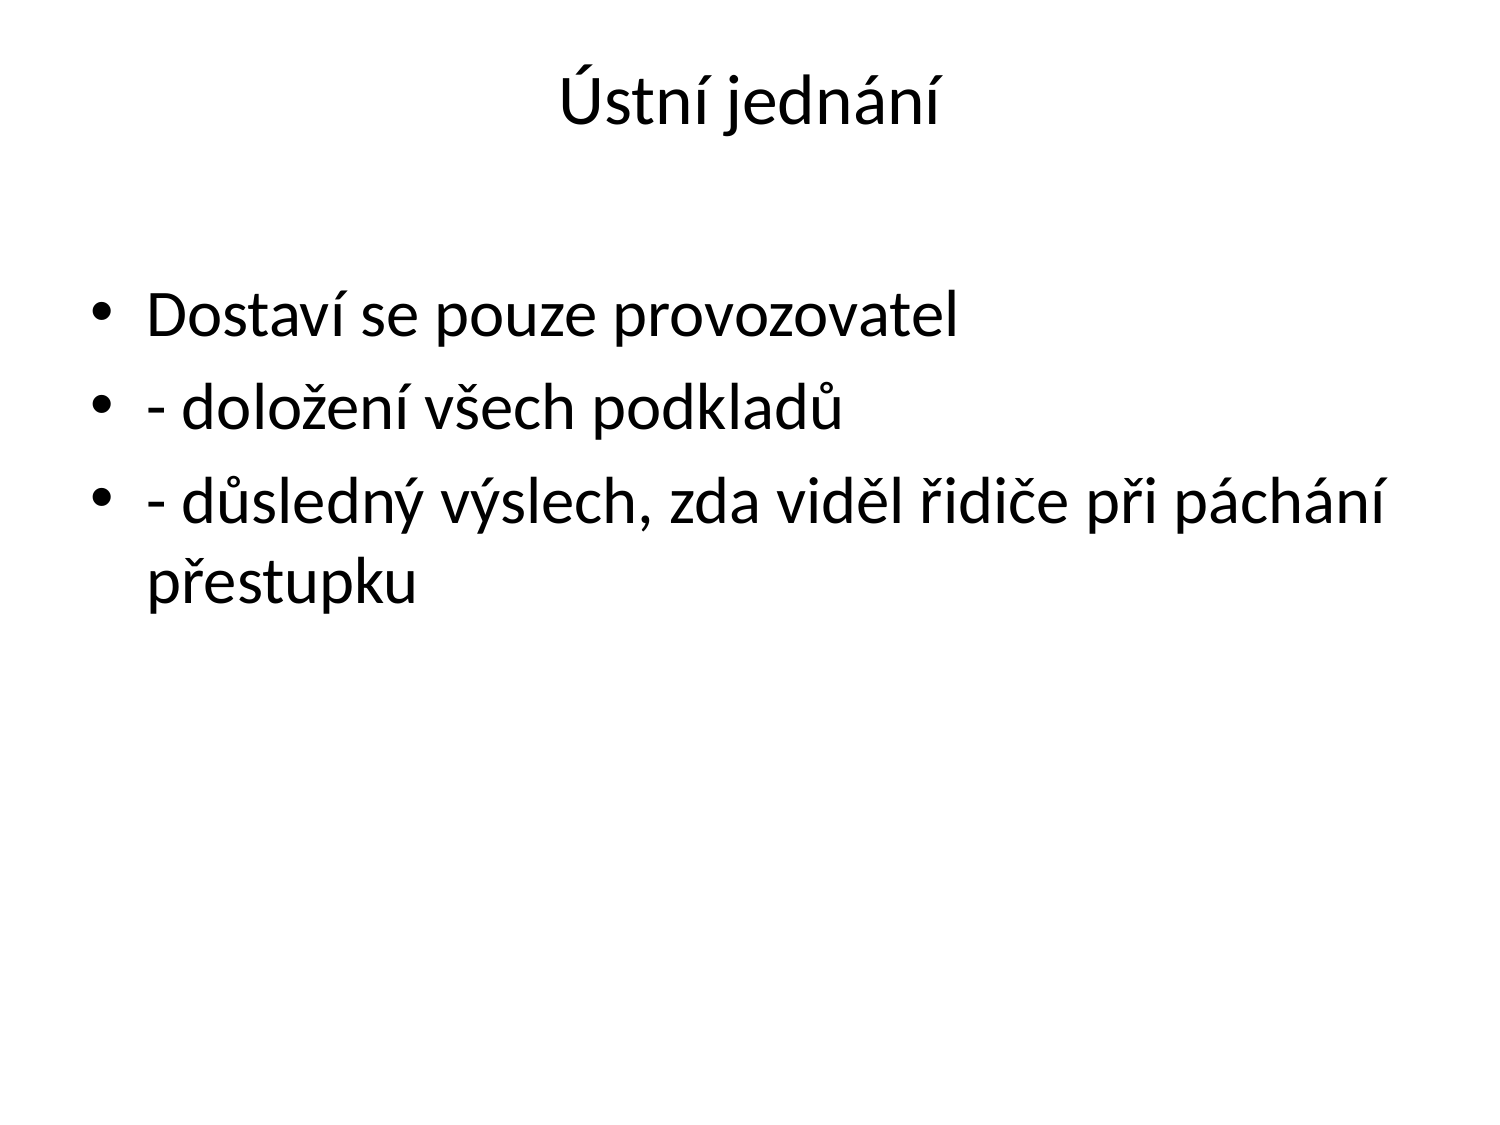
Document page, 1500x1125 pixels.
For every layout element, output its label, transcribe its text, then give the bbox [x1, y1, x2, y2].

title Ústní jednání [75, 45, 1425, 233]
list Dostaví se pouze provozovatel - doložení všech podkladů - důsledný výslech, zda viděl řidiče při páchání přestupku [75, 262, 1425, 1005]
